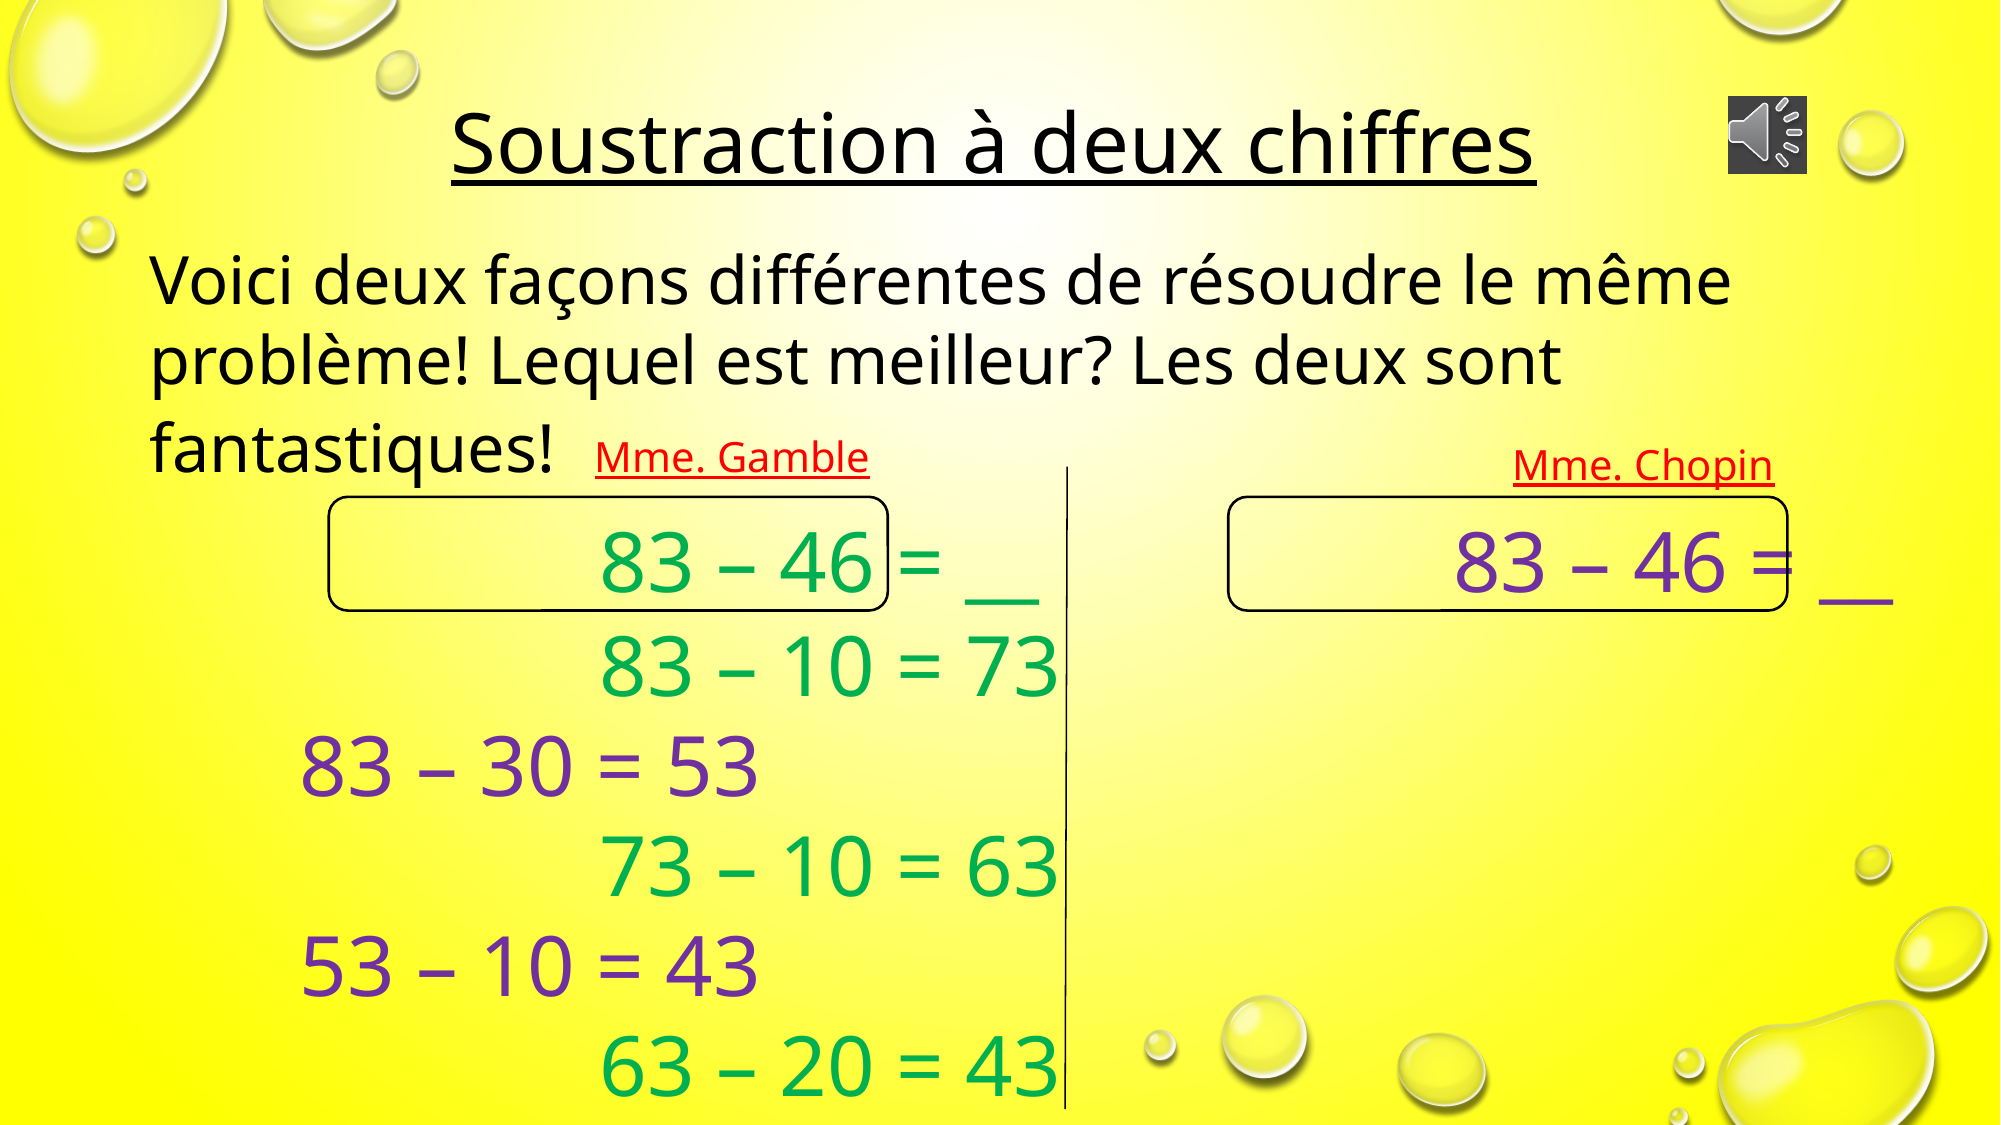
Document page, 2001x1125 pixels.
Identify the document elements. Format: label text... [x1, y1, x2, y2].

text_box Soustraction à deux chiffres [436, 82, 1552, 198]
text_box Mme. Chopin [1497, 431, 1790, 496]
text_box Voici deux façons différentes de résoudre le même problème! Lequel est meilleur? Les deux sont fantastiques! Mme. Gamble 83 – 46 = __ 83 – 46 = __ 83 – 10 = 73 83 – 30 = 53 73 – 10 = 63 53 – 10 = 43 63 – 20 = 43 43 – 6 = 37 43 – 3 = 40 40 – 3 = 37 [134, 230, 1949, 1125]
picture [0, 0, 2000, 1125]
text_box [1226, 495, 1789, 612]
text_box [327, 495, 890, 612]
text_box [1064, 466, 1068, 1110]
